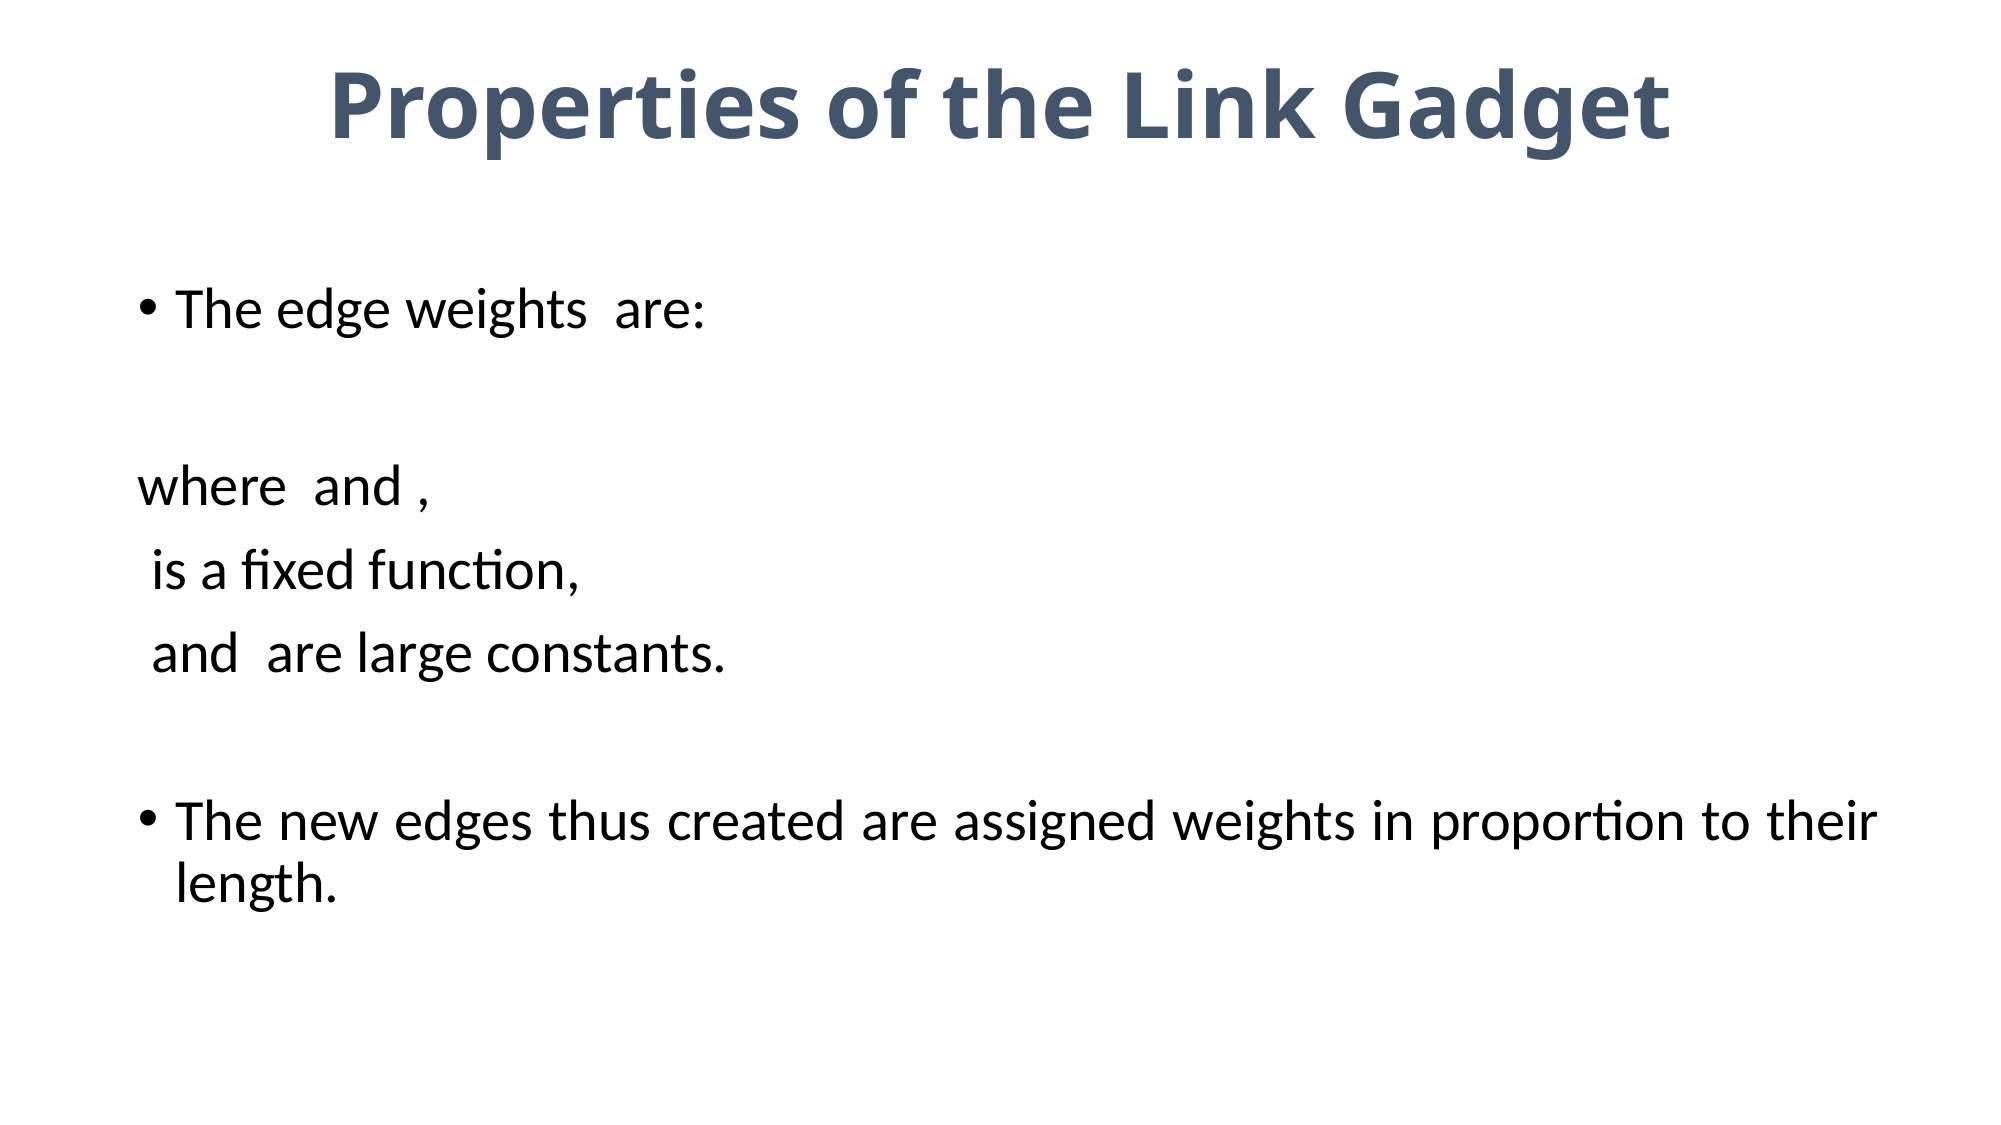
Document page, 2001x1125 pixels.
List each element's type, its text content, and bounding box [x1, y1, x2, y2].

title Properties of the Link Gadget [0, 0, 2000, 218]
